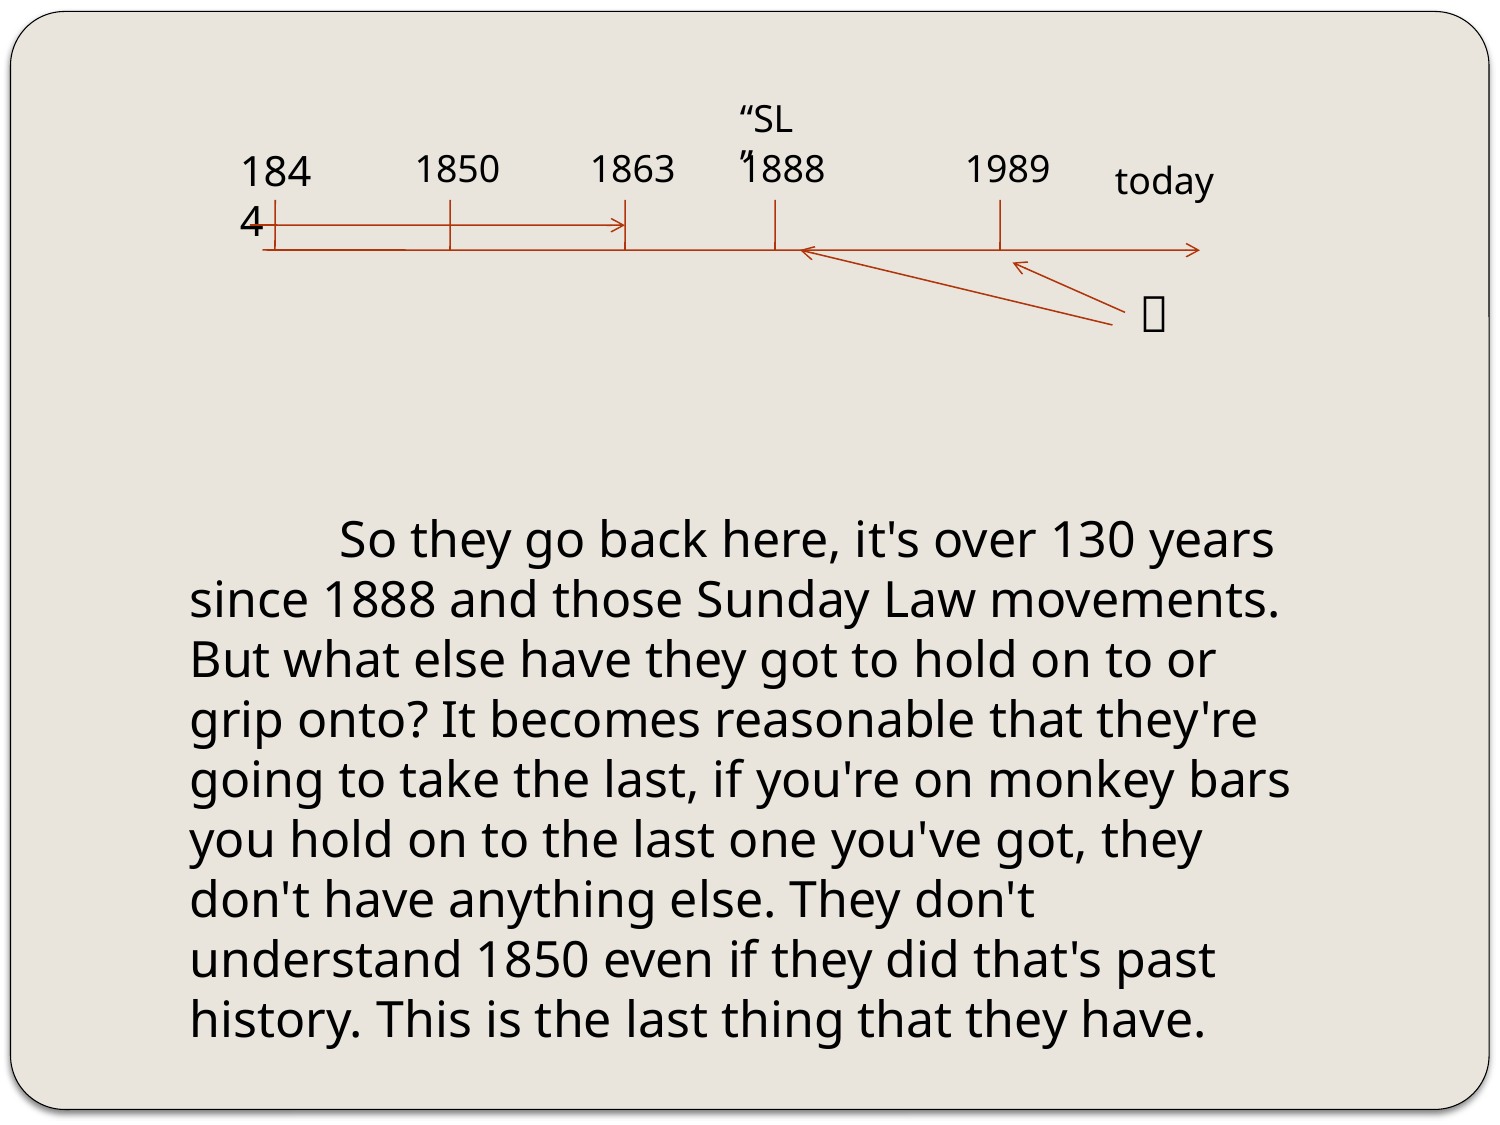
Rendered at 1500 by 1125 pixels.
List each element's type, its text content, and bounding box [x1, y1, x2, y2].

text_box 1888 [724, 137, 875, 198]
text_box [799, 249, 1113, 326]
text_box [1012, 262, 1126, 313]
text_box So they go back here, it's over 130 years since 1888 and those Sunday Law movements. But what else have they got to hold on to or grip onto? It becomes reasonable that they're going to take the last, if you're on monkey bars you hold on to the last one you've got, they don't have anything else. They don't understand 1850 even if they did that's past history. This is the last thing that they have. [174, 499, 1313, 1055]
text_box  [1125, 274, 1225, 350]
text_box 1863 [575, 137, 700, 198]
text_box 1844 [225, 137, 350, 253]
text_box 1850 [399, 137, 538, 198]
text_box today [1099, 149, 1250, 210]
text_box “SL” [724, 87, 813, 193]
text_box 1989 [949, 137, 1088, 198]
